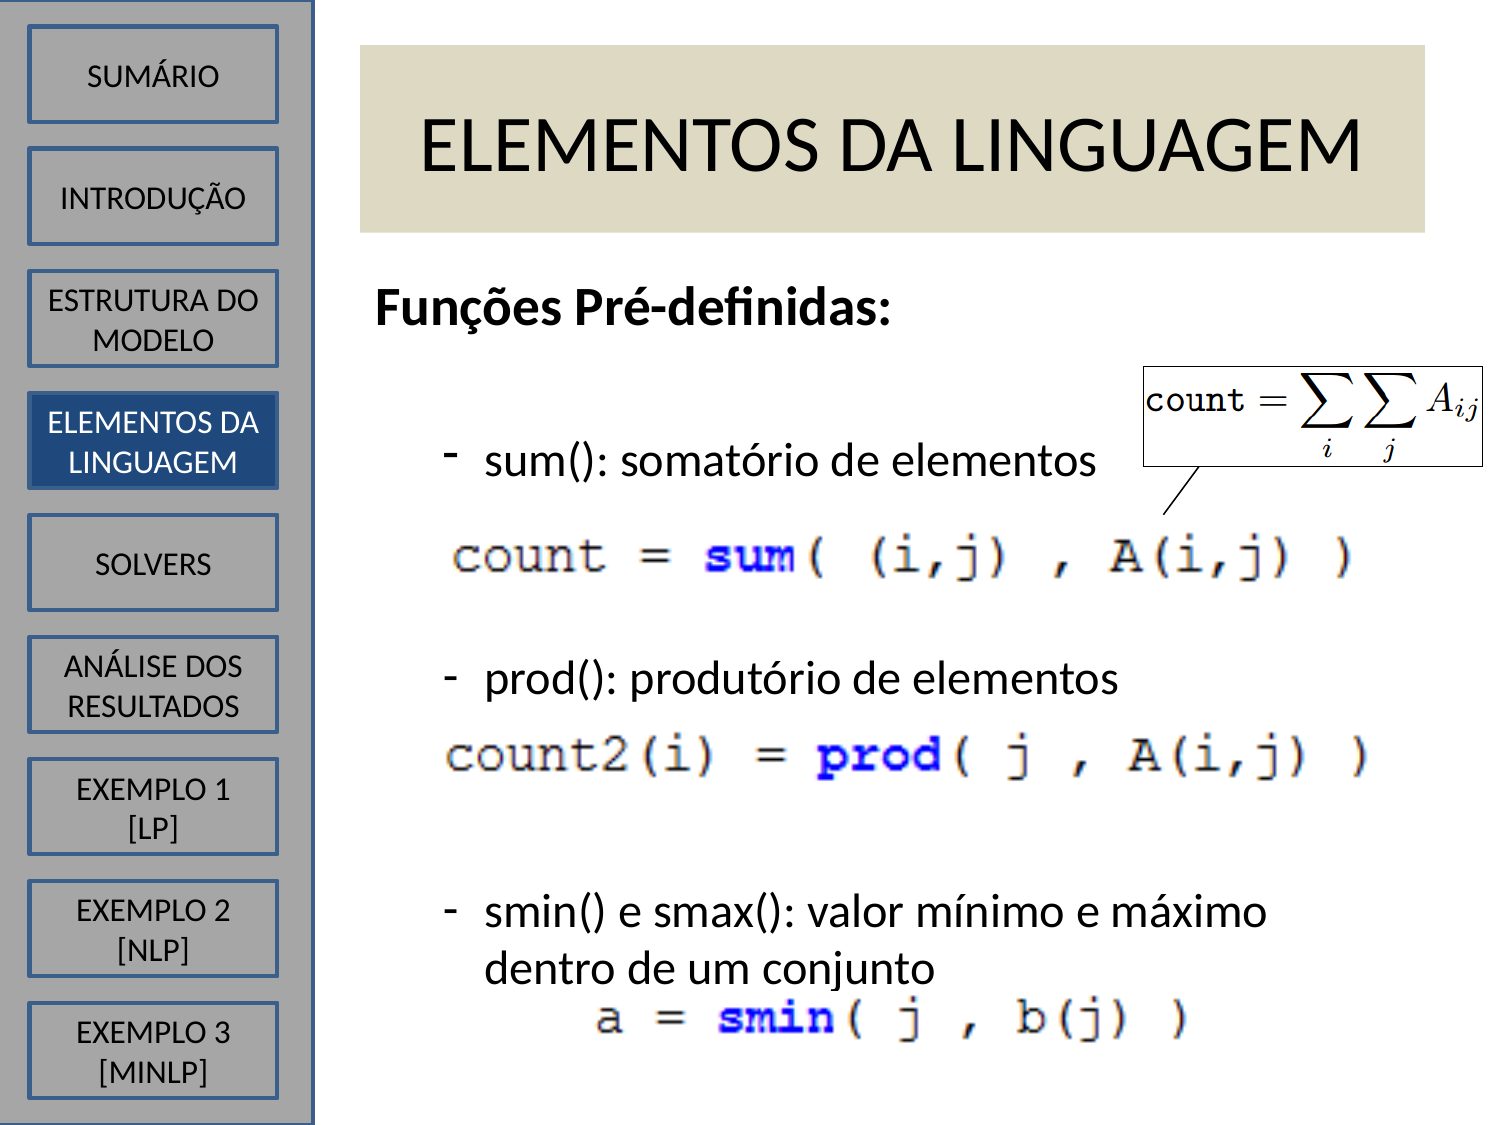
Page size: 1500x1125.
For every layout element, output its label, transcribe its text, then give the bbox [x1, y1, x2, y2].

text_box ESTRUTURA DO MODELO [27, 269, 279, 368]
text_box INTRODUÇÃO [27, 146, 279, 246]
picture [584, 990, 1200, 1058]
text_box [0, 0, 315, 1125]
list Funções Pré-definidas: sum(): somatório de elementos prod(): produtório de elementos smin() e smax(): valor mínimo e máximo dentro de um conjunto [360, 262, 1425, 1005]
text_box EXEMPLO 1 [LP] [27, 757, 279, 856]
text_box ANÁLISE DOS RESULTADOS [27, 635, 279, 734]
picture [1142, 365, 1483, 467]
text_box SOLVERS [27, 513, 279, 612]
text_box EXEMPLO 2 [NLP] [27, 879, 279, 978]
text_box EXEMPLO 3 [MINLP] [27, 1001, 279, 1100]
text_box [1163, 466, 1200, 515]
picture [423, 718, 1380, 800]
title ELEMENTOS DA LINGUAGEM [360, 45, 1425, 233]
text_box ELEMENTOS DA LINGUAGEM [27, 391, 279, 490]
text_box SUMÁRIO [27, 24, 279, 124]
picture [435, 525, 1368, 599]
